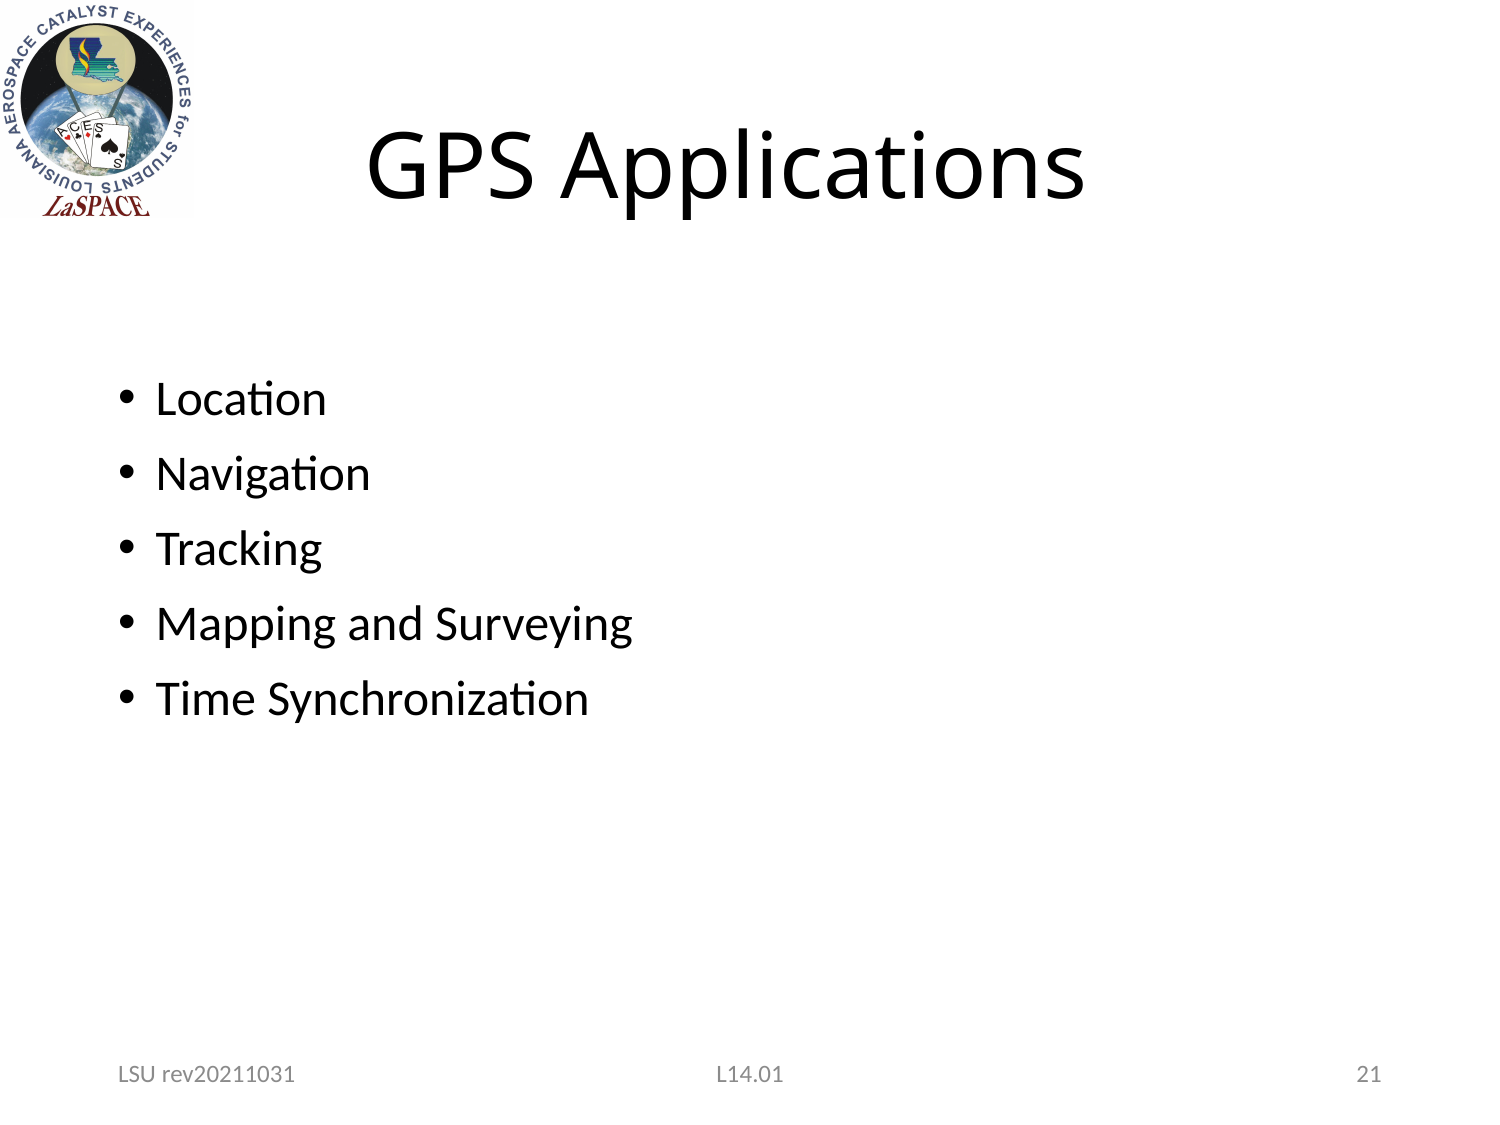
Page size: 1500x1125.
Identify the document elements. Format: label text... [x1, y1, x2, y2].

list Location Navigation Tracking Mapping and Surveying Time Synchronization [103, 365, 1397, 940]
picture [0, 0, 194, 218]
slide_number LSU rev20211031 [103, 1042, 441, 1103]
title GPS Applications [223, 59, 1229, 278]
slide_number 21 [1059, 1042, 1397, 1103]
footer L14.01 [496, 1042, 1004, 1103]
